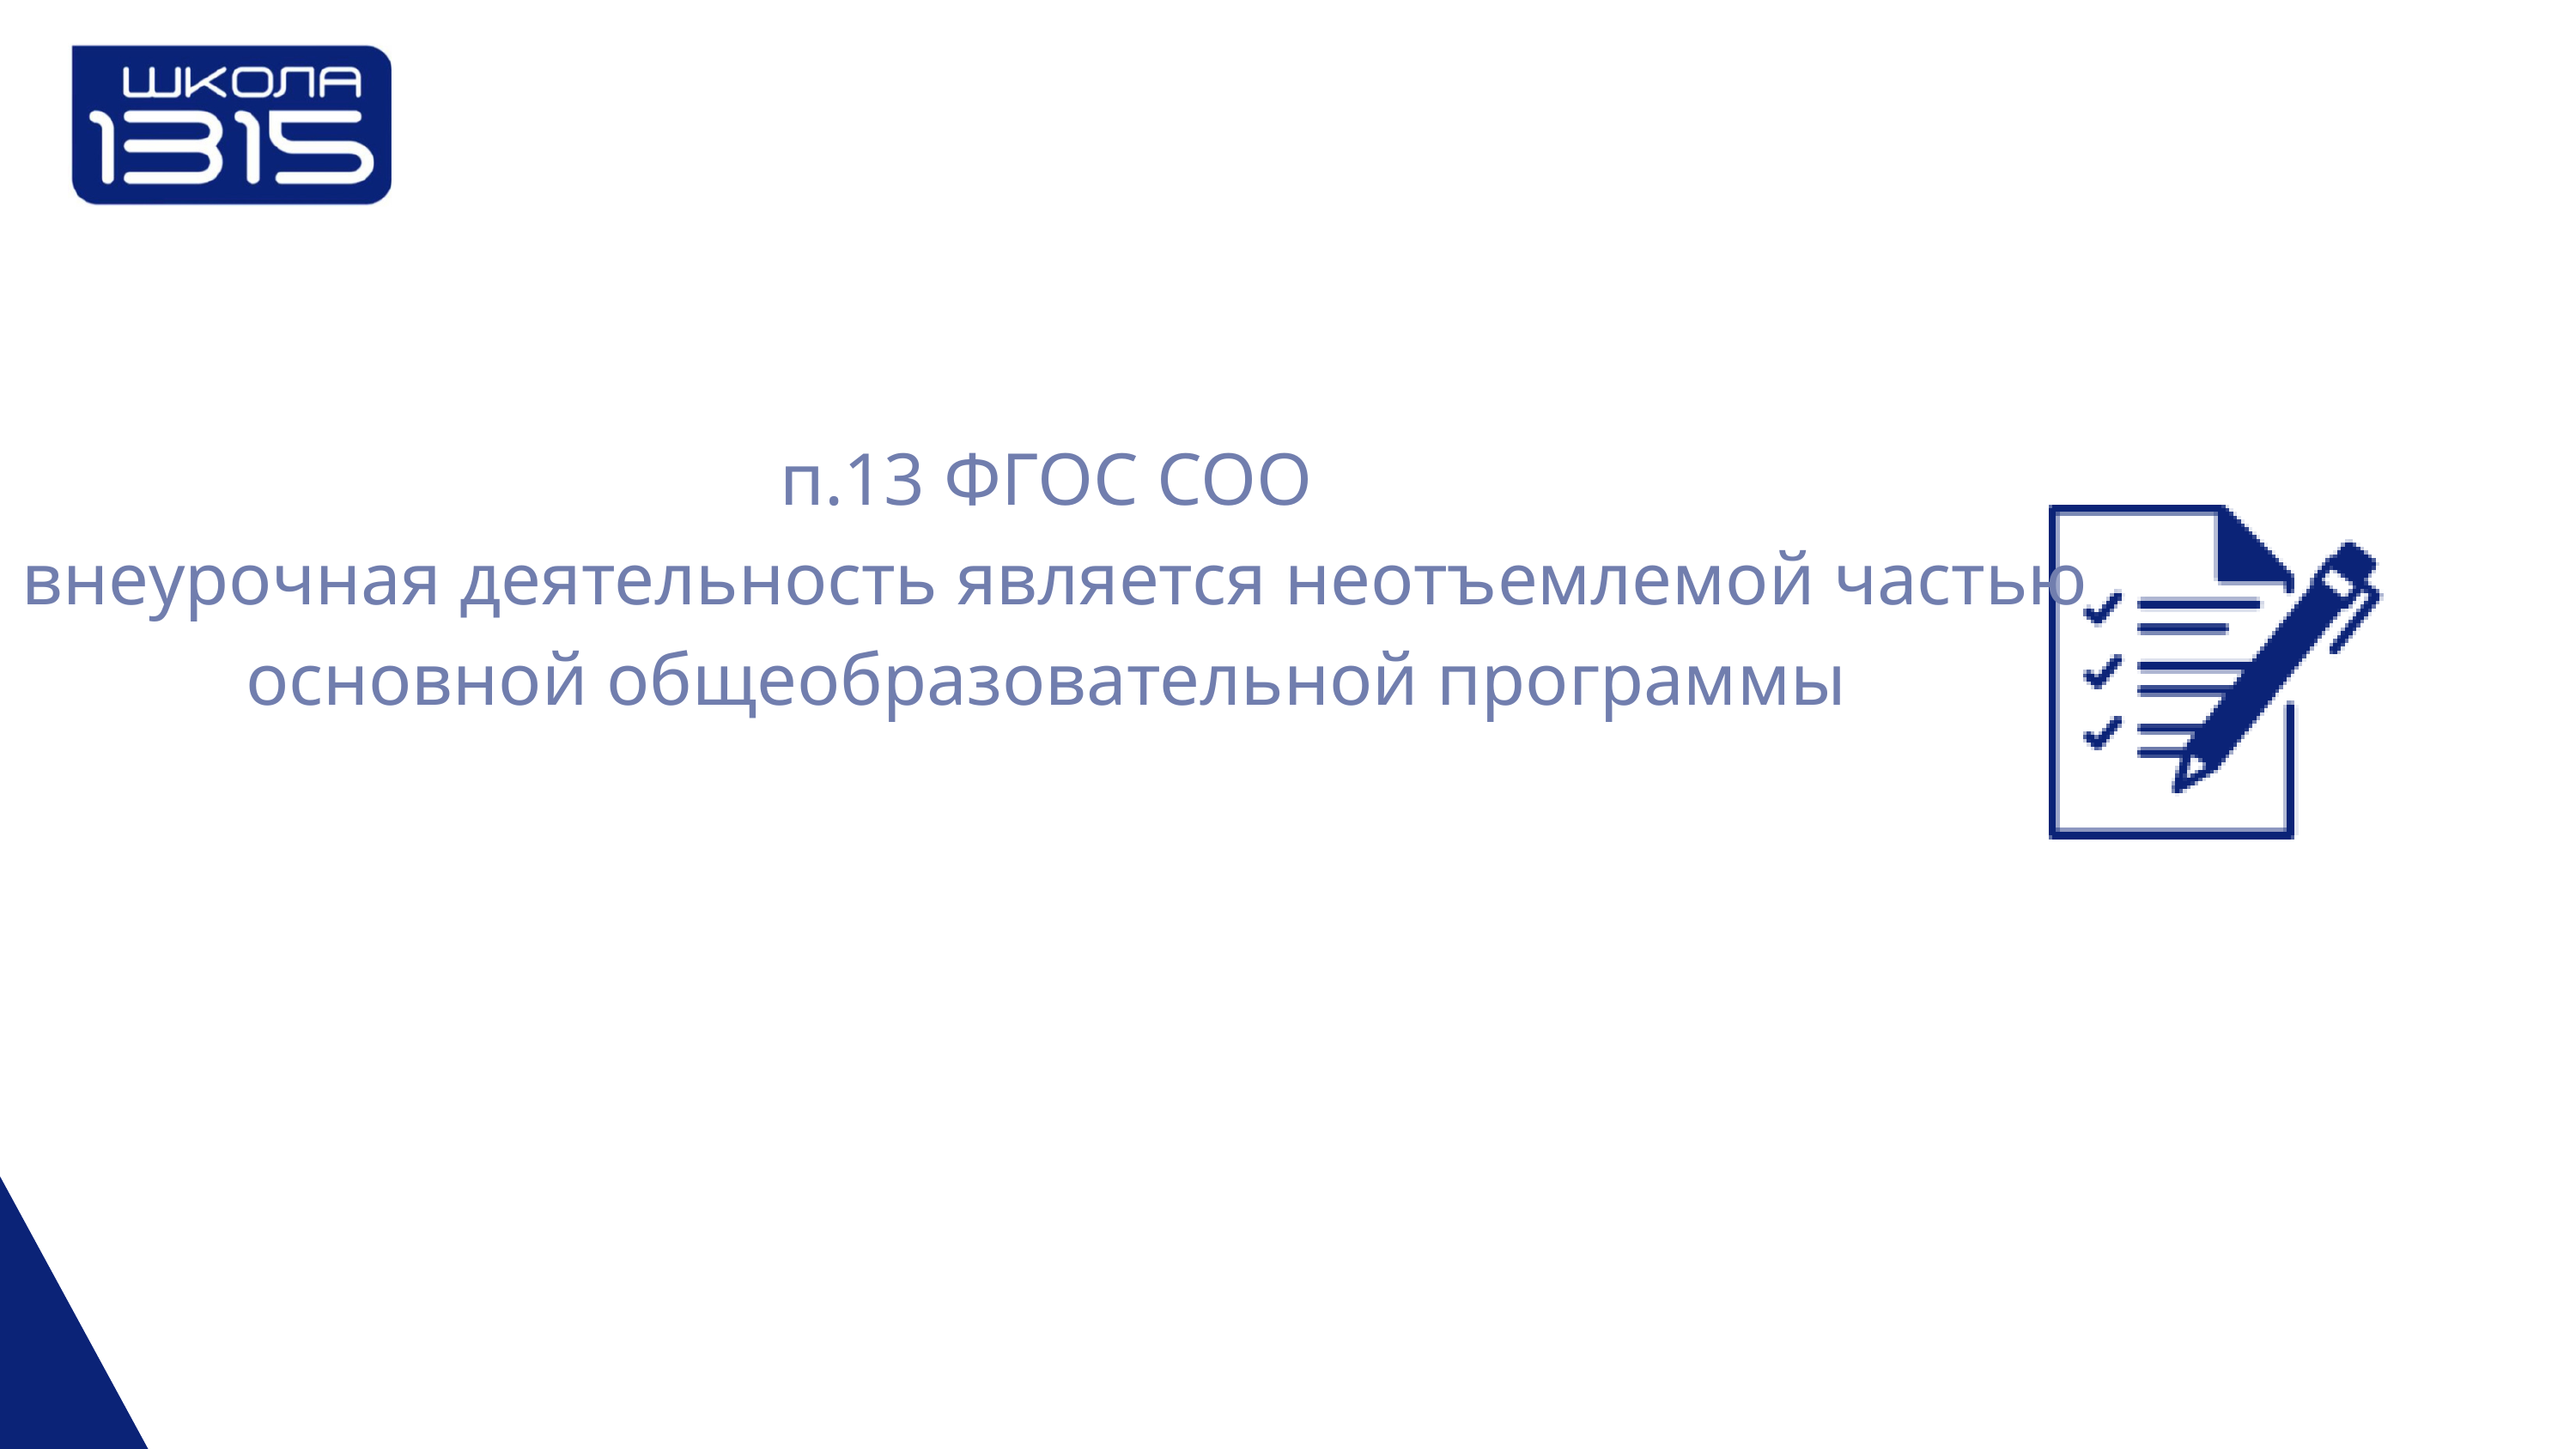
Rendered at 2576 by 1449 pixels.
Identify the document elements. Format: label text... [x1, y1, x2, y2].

picture [67, 42, 392, 207]
text_box п.13 ФГОС СОО внеурочная деятельность является неотъемлемой частью основной общеобразовательной программы [0, 419, 2093, 820]
picture [2049, 505, 2385, 840]
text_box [0, 989, 219, 1449]
